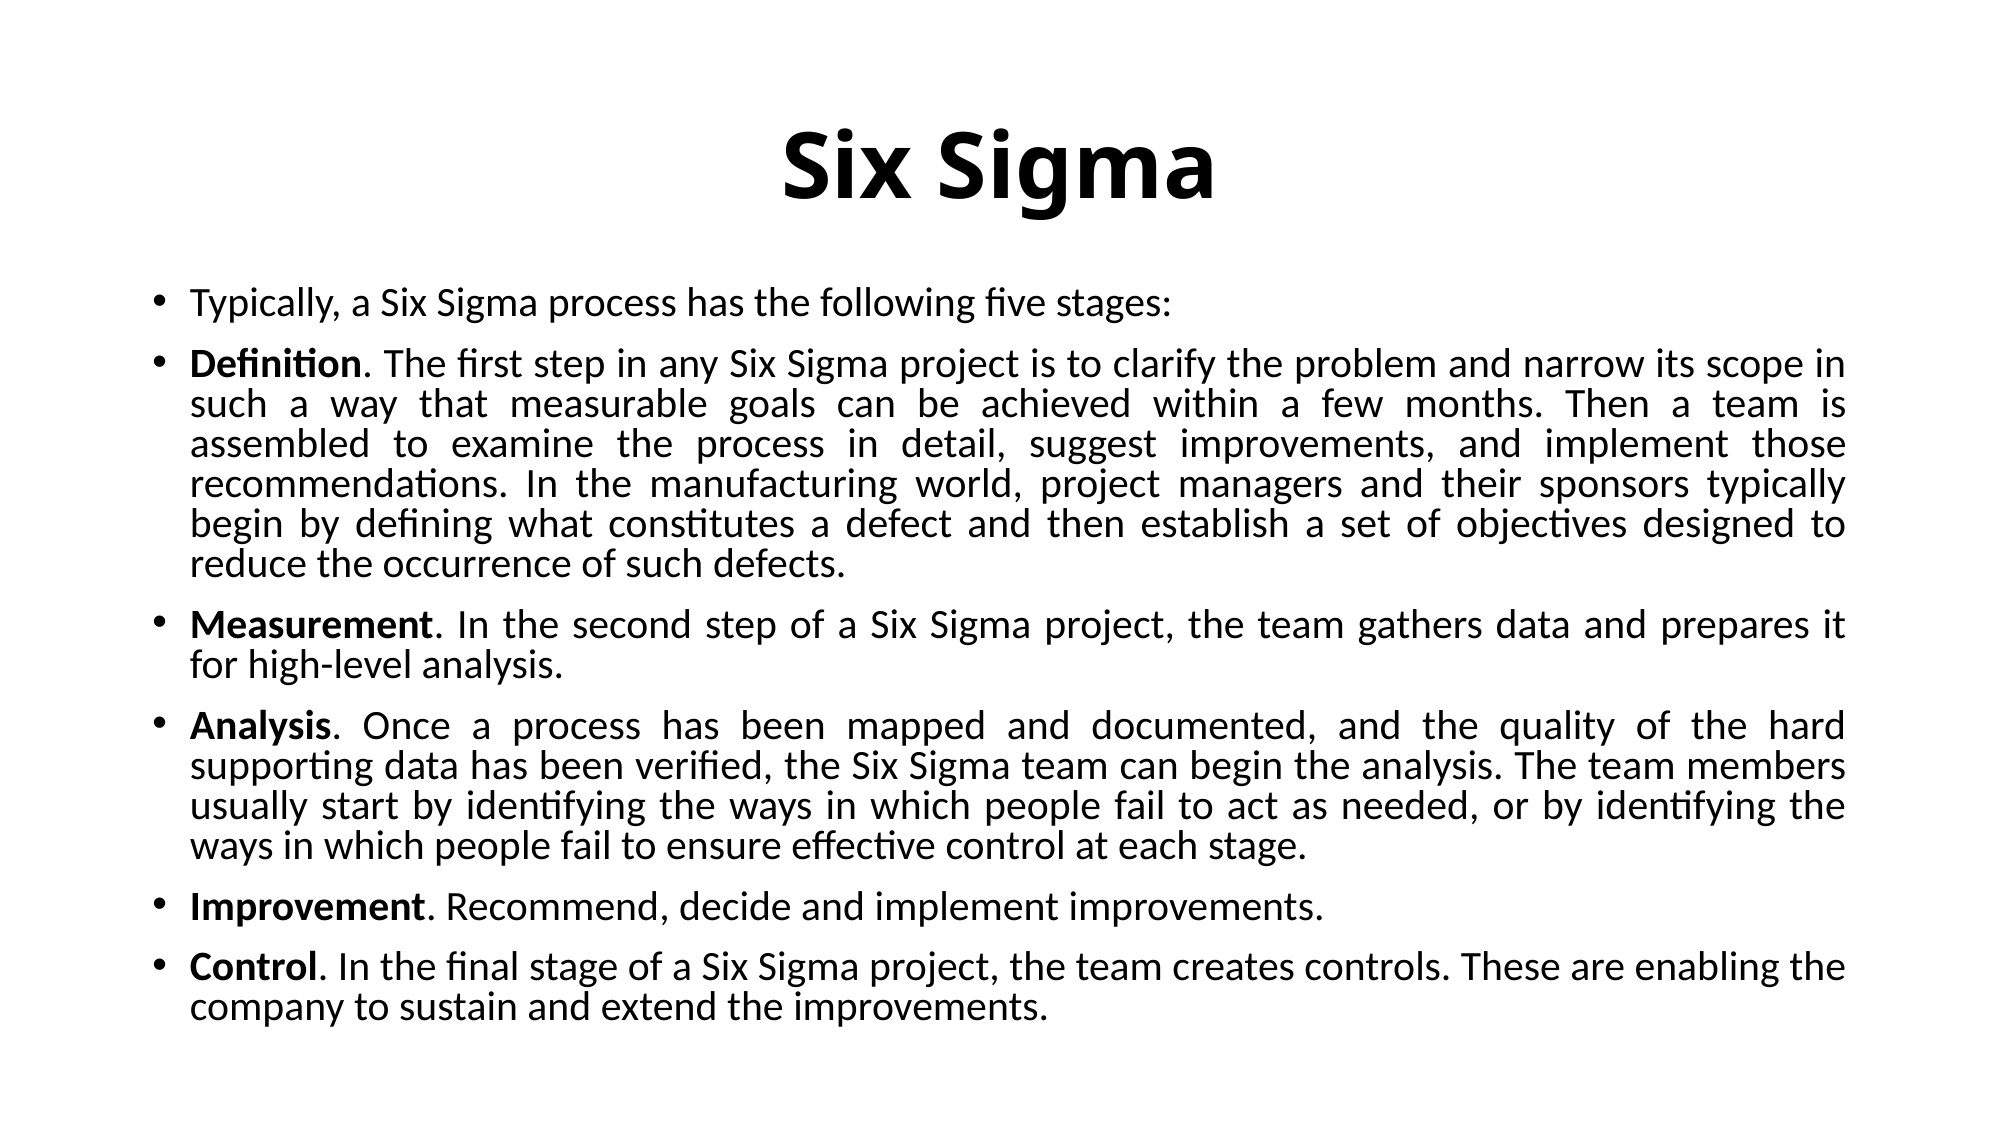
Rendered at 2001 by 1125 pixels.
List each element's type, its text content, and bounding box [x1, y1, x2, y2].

title Six Sigma [137, 59, 1863, 277]
list Typically, a Six Sigma process has the following five stages: Definition. The first step in any Six Sigma project is to clarify the problem and narrow its scope in such a way that measurable goals can be achieved within a few months. Then a team is assembled to examine the process in detail, suggest improvements, and implement those recommendations. In the manufacturing world, project managers and their sponsors typically begin by defining what constitutes a defect and then establish a set of objectives designed to reduce the occurrence of such defects. Measurement. In the second step of a Six Sigma project, the team gathers data and prepares it for high-level analysis. Analysis. Once a process has been mapped and documented, and the quality of the hard supporting data has been verified, the Six Sigma team can begin the analysis. The team members usually start by identifying the ways in which people fail to act as needed, or by identifying the ways in which people fail to ensure effective control at each stage. Improvement. Recommend, decide and implement improvements. Control. In the final stage of a Six Sigma project, the team creates controls. These are enabling the company to sustain and extend the improvements. [137, 277, 1863, 1055]
